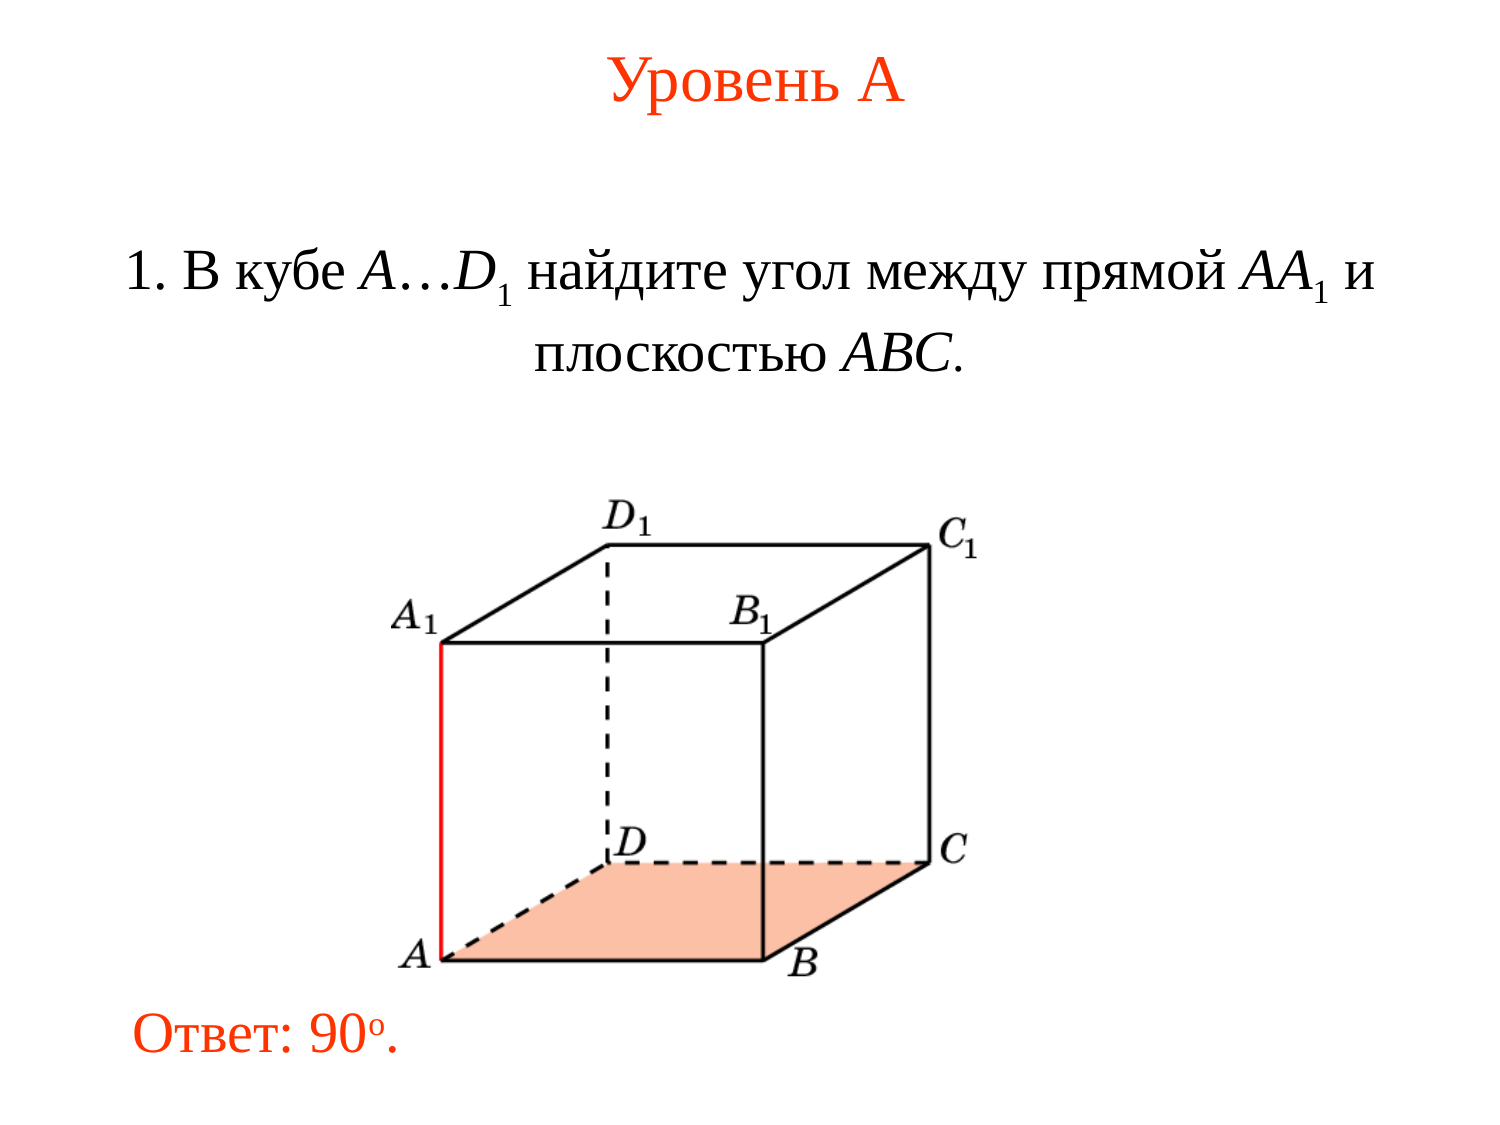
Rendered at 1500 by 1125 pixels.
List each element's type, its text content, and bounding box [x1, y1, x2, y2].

text_box Уровень А [118, 30, 1394, 119]
picture [391, 491, 981, 989]
text_box 1. В кубе A…D1 найдите угол между прямой AA1 и плоскостью ABC. [0, 223, 1500, 391]
text_box Ответ: 90o. [118, 986, 1056, 1072]
